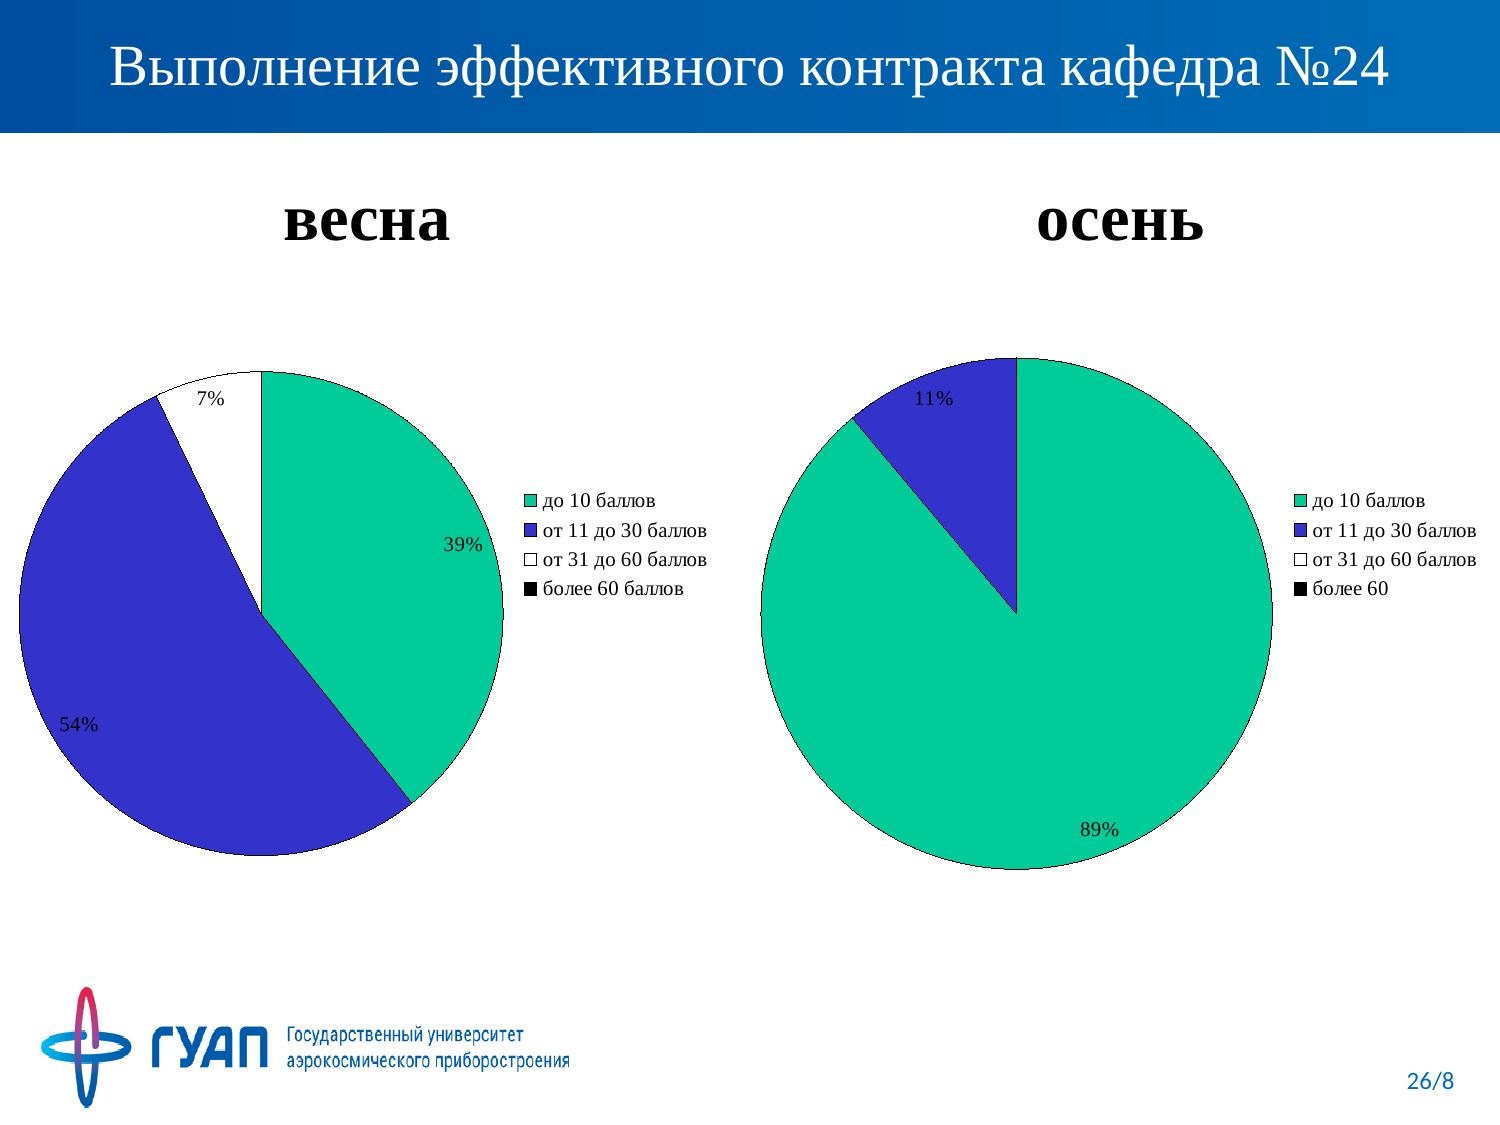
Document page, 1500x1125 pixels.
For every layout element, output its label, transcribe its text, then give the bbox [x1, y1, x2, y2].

picture [41, 987, 569, 1108]
title Выполнение эффективного контракта кафедра №24 [40, 19, 1459, 132]
chart [745, 136, 1497, 953]
chart [4, 136, 732, 953]
